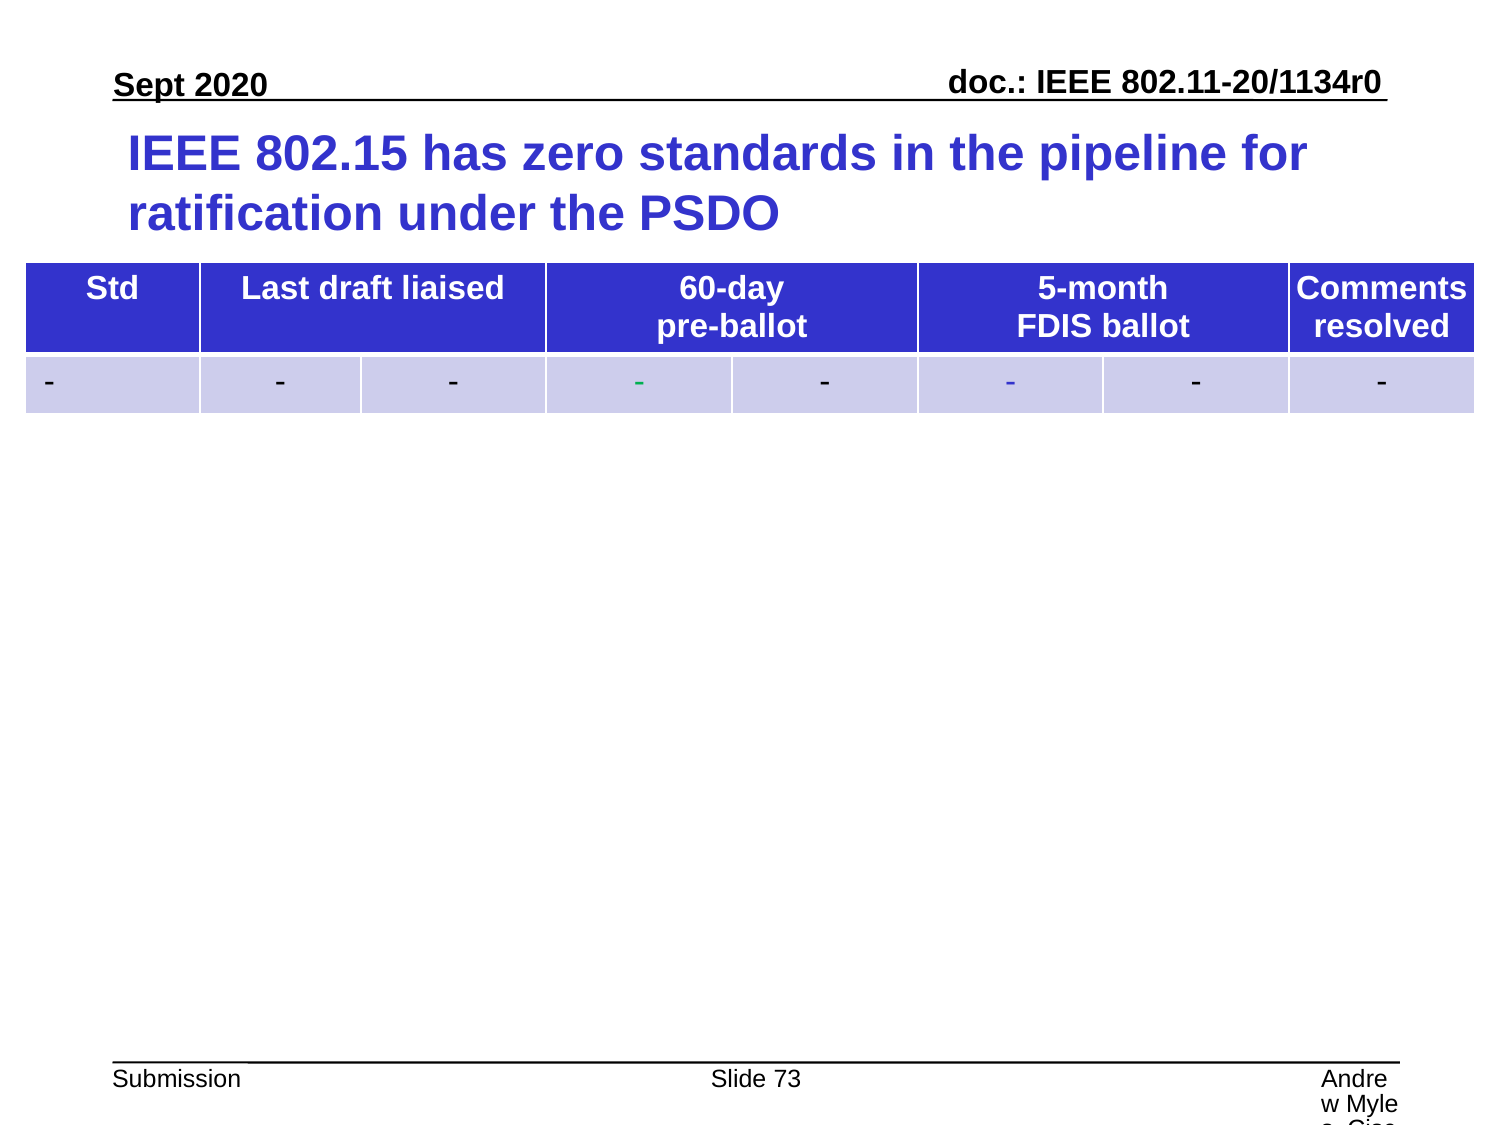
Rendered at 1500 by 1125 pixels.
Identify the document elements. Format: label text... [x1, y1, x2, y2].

title IEEE 802.15 has zero standards in the pipeline for ratification under the PSDO [112, 112, 1388, 262]
table_header Std [26, 263, 199, 352]
table_cell - [1290, 357, 1474, 413]
table_cell - [1104, 357, 1288, 413]
table_cell - [733, 357, 917, 413]
table_cell - [362, 357, 545, 413]
table_cell - [201, 357, 360, 413]
footer Andrew Myles, Cisco [1320, 1061, 1402, 1093]
table_cell - [547, 357, 731, 413]
table_cell - [919, 357, 1102, 413]
table_header Comments resolved [1290, 263, 1474, 352]
table_header 5-month FDIS ballot [919, 263, 1288, 352]
table_header Last draft liaised [201, 263, 545, 352]
table_header 60-day pre-ballot [547, 263, 917, 352]
table_cell - [26, 357, 199, 413]
slide_number Slide 73 [709, 1061, 803, 1093]
